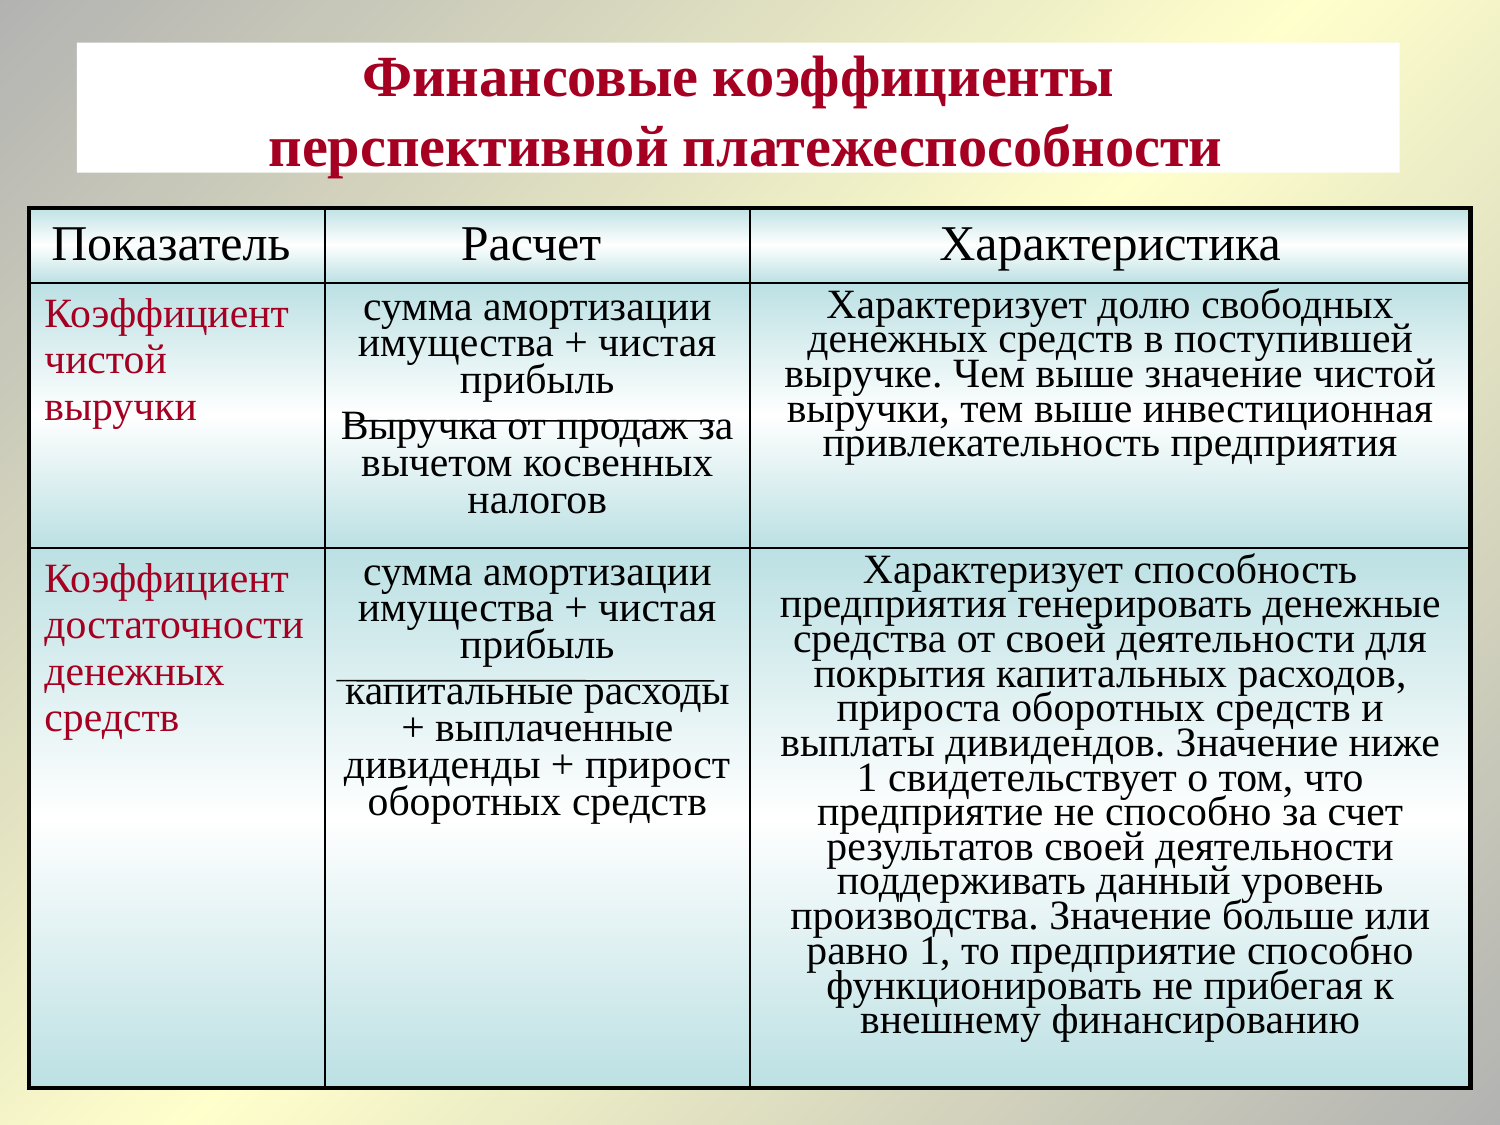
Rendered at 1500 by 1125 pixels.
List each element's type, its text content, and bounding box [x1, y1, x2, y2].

table_header Показатель [31, 210, 324, 282]
table_header Характеристика [751, 210, 1468, 282]
table_cell Характеризует долю свободных денежных средств в поступившей выручке. Чем выше значение чистой выручки, тем выше инвестиционная привлекательность предприятия [751, 284, 1468, 547]
table_cell сумма амортизации имущества + чистая прибыль капитальные расходы + выплаченные дивиденды + прирост оборотных средств [326, 549, 749, 1086]
table_cell Коэффициент чистой выручки [31, 284, 324, 547]
table_header Расчет [326, 210, 749, 282]
table_cell сумма амортизации имущества + чистая прибыль Выручка от продаж за вычетом косвенных налогов [326, 284, 749, 547]
table_cell Характеризует способность предприятия генерировать денежные средства от своей деятельности для покрытия капитальных расходов, прироста оборотных средств и выплаты дивидендов. Значение ниже 1 свидетельствует о том, что предприятие не способно за счет результатов своей деятельности поддерживать данный уровень производства. Значение больше или равно 1, то предприятие способно функционировать не прибегая к внешнему финансированию [751, 549, 1468, 1086]
table_cell Коэффициент достаточности денежных средств [31, 549, 324, 1086]
text_box Финансовые коэффициенты перспективной платежеспособности [76, 42, 1400, 173]
